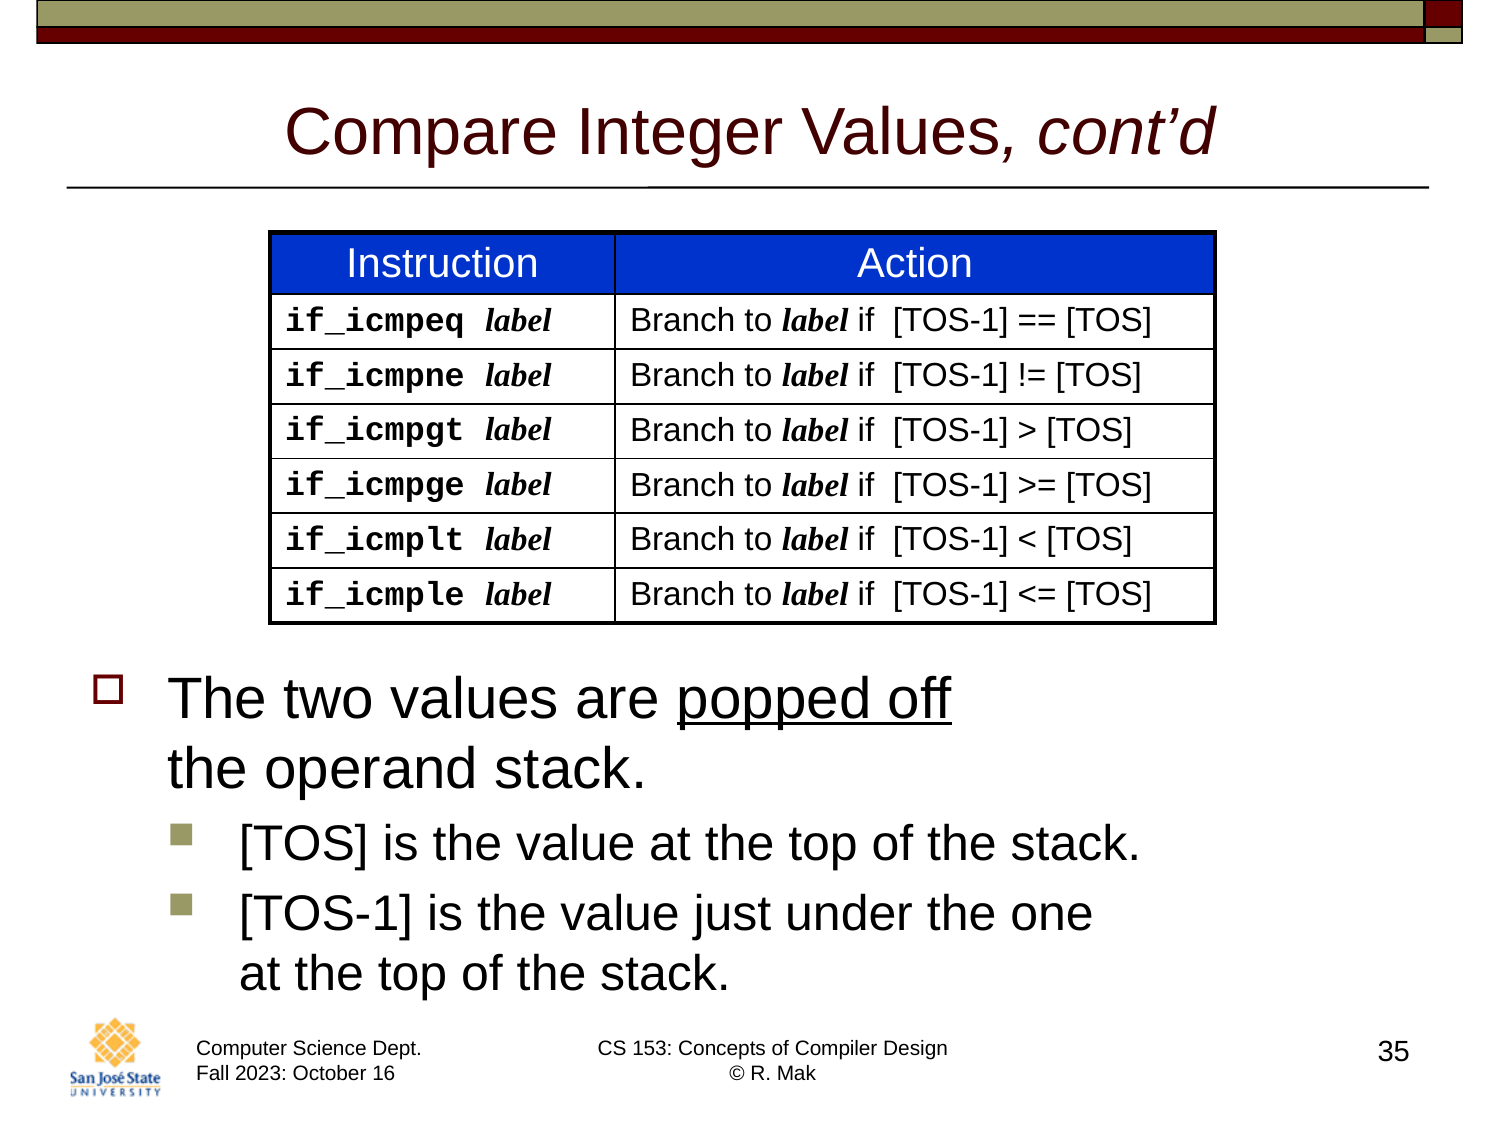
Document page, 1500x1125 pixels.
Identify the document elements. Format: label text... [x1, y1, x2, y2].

list The two values are popped off the operand stack. [TOS] is the value at the top of the stack. [TOS-1] is the value just under the one at the top of the stack. [75, 652, 1455, 1013]
table_cell Branch to label if [TOS-1] < [TOS] [616, 514, 1213, 567]
table_cell if_icmplt label [272, 514, 614, 567]
table_cell Branch to label if [TOS-1] > [TOS] [616, 405, 1213, 458]
title Compare Integer Values, cont’d [75, 67, 1425, 175]
table_cell Branch to label if [TOS-1] != [TOS] [616, 350, 1213, 403]
table_cell if_icmple label [272, 569, 614, 621]
table_header Action [616, 235, 1213, 293]
table_cell if_icmpeq label [272, 295, 614, 348]
table_cell Branch to label if [TOS-1] == [TOS] [616, 295, 1213, 348]
picture [60, 1012, 166, 1112]
table_cell if_icmpge label [272, 459, 614, 512]
table_cell Branch to label if [TOS-1] >= [TOS] [616, 459, 1213, 512]
table_header Instruction [272, 235, 614, 293]
table_cell if_icmpgt label [272, 405, 614, 458]
table_cell if_icmpne label [272, 350, 614, 403]
slide_number 35 [1112, 1025, 1425, 1100]
table_cell Branch to label if [TOS-1] <= [TOS] [616, 569, 1213, 621]
